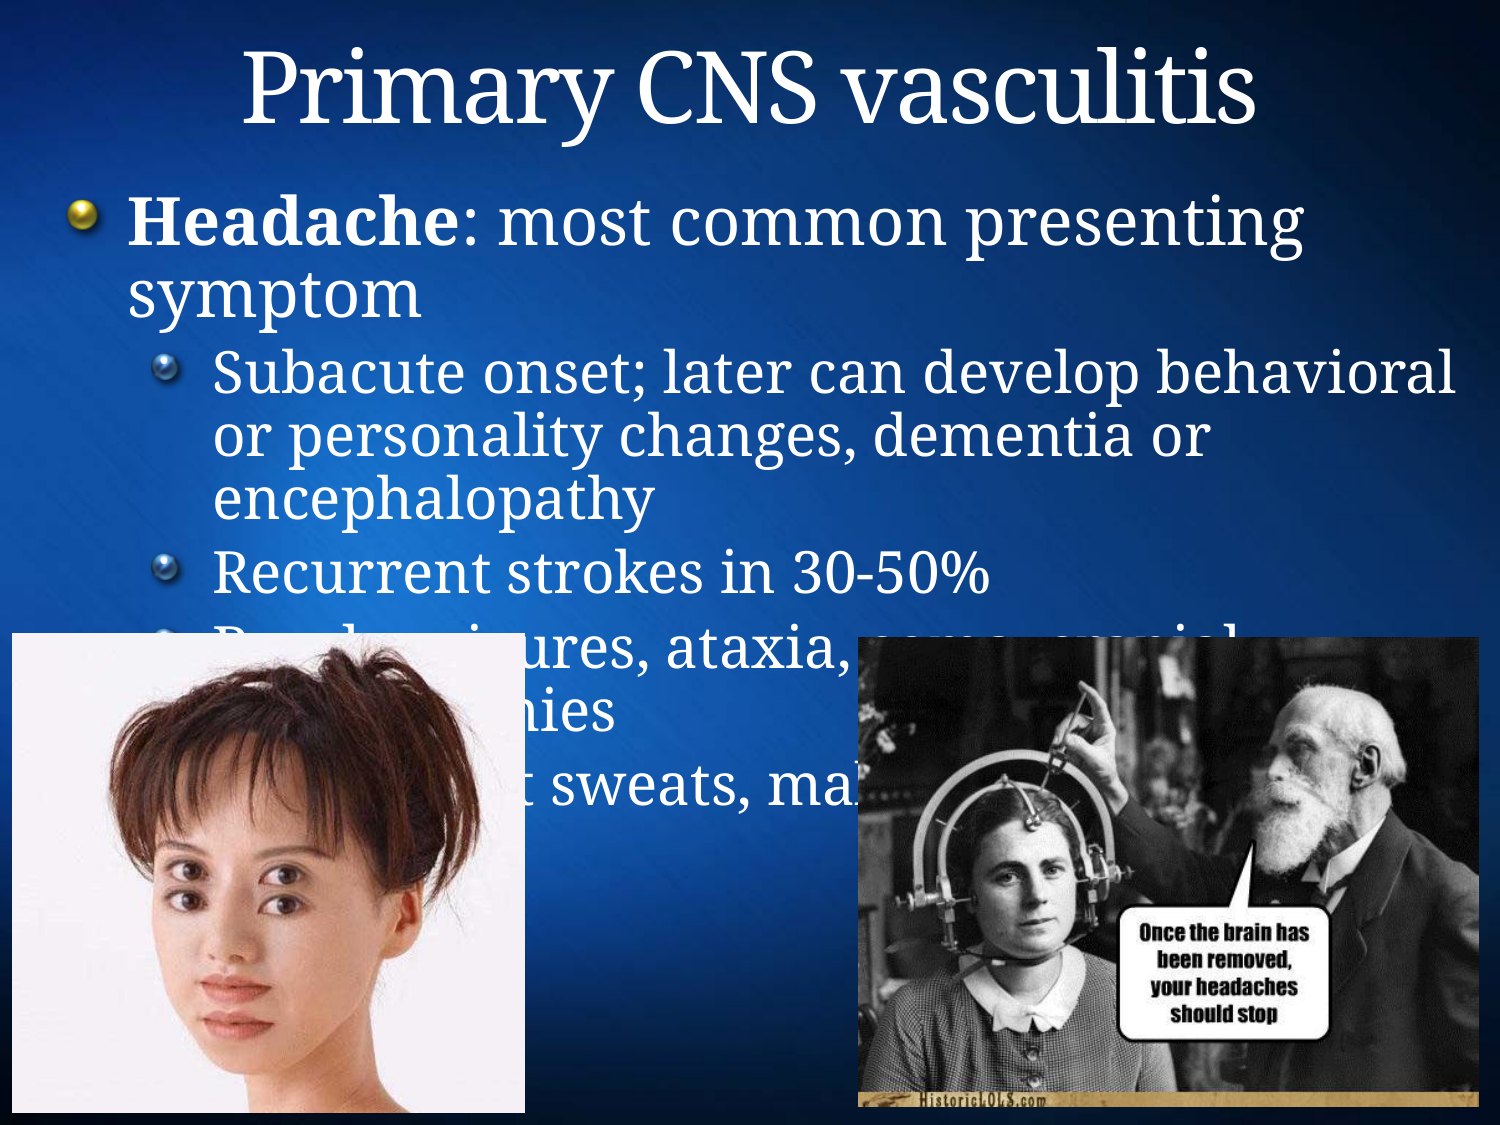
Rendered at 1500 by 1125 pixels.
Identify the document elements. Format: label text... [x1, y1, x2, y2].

title Primary CNS vasculitis [62, 37, 1438, 187]
list Headache: most common presenting symptom Subacute onset; later can develop behavioral or personality changes, dementia or encephalopathy Recurrent strokes in 30-50% Rarely seizures, ataxia, coma, cranial neurpopathies Fever, night sweats, malaise, weight loss also rare [62, 187, 1488, 1063]
picture [0, 0, 1500, 1125]
